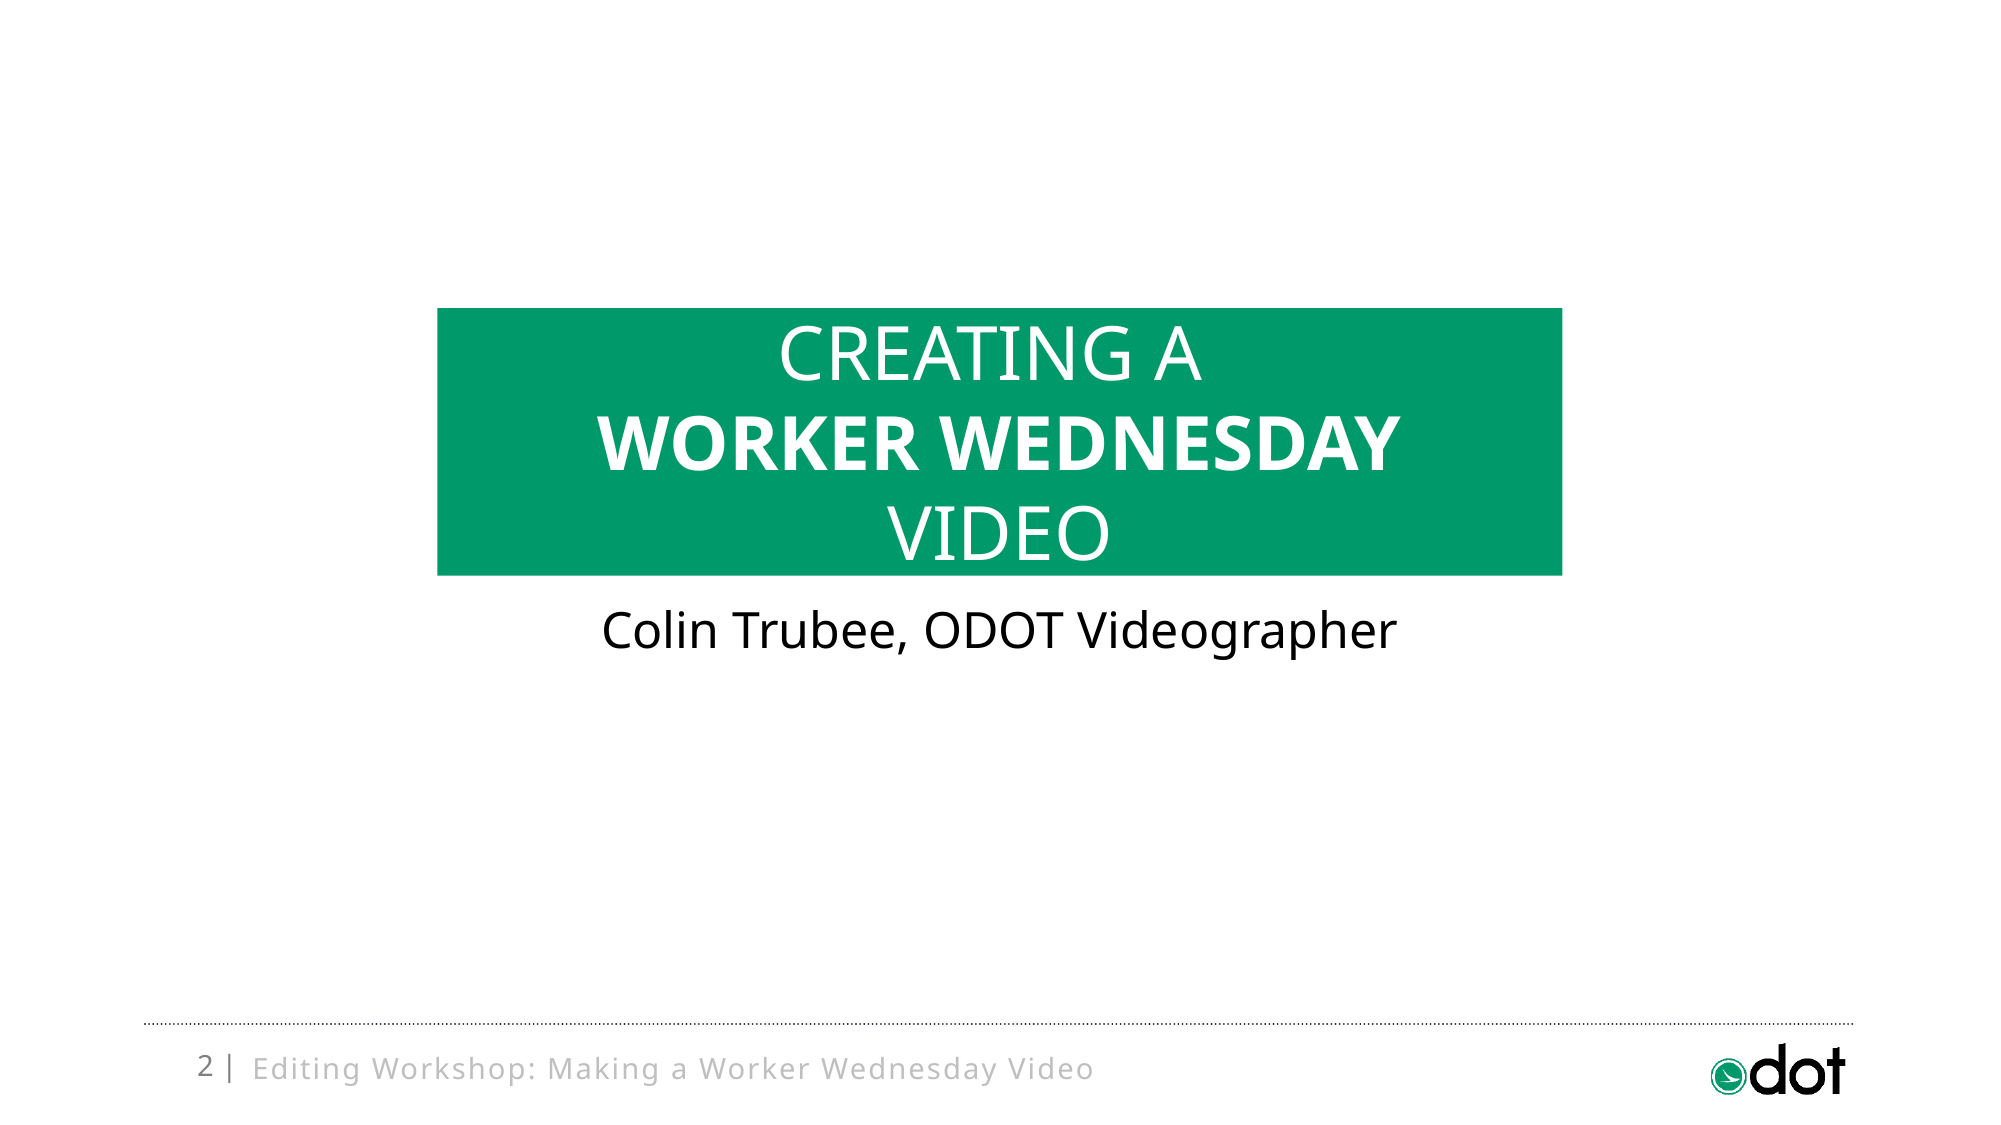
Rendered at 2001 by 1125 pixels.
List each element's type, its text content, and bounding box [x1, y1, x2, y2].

footer Editing Workshop: Making a Worker Wednesday Video [237, 1037, 1510, 1098]
subtitle Colin Trubee, ODOT Videographer [249, 590, 1751, 863]
title Editing Workshop: Creating a Worker Wednesday Video [437, 307, 1563, 576]
picture [1692, 1024, 1863, 1113]
